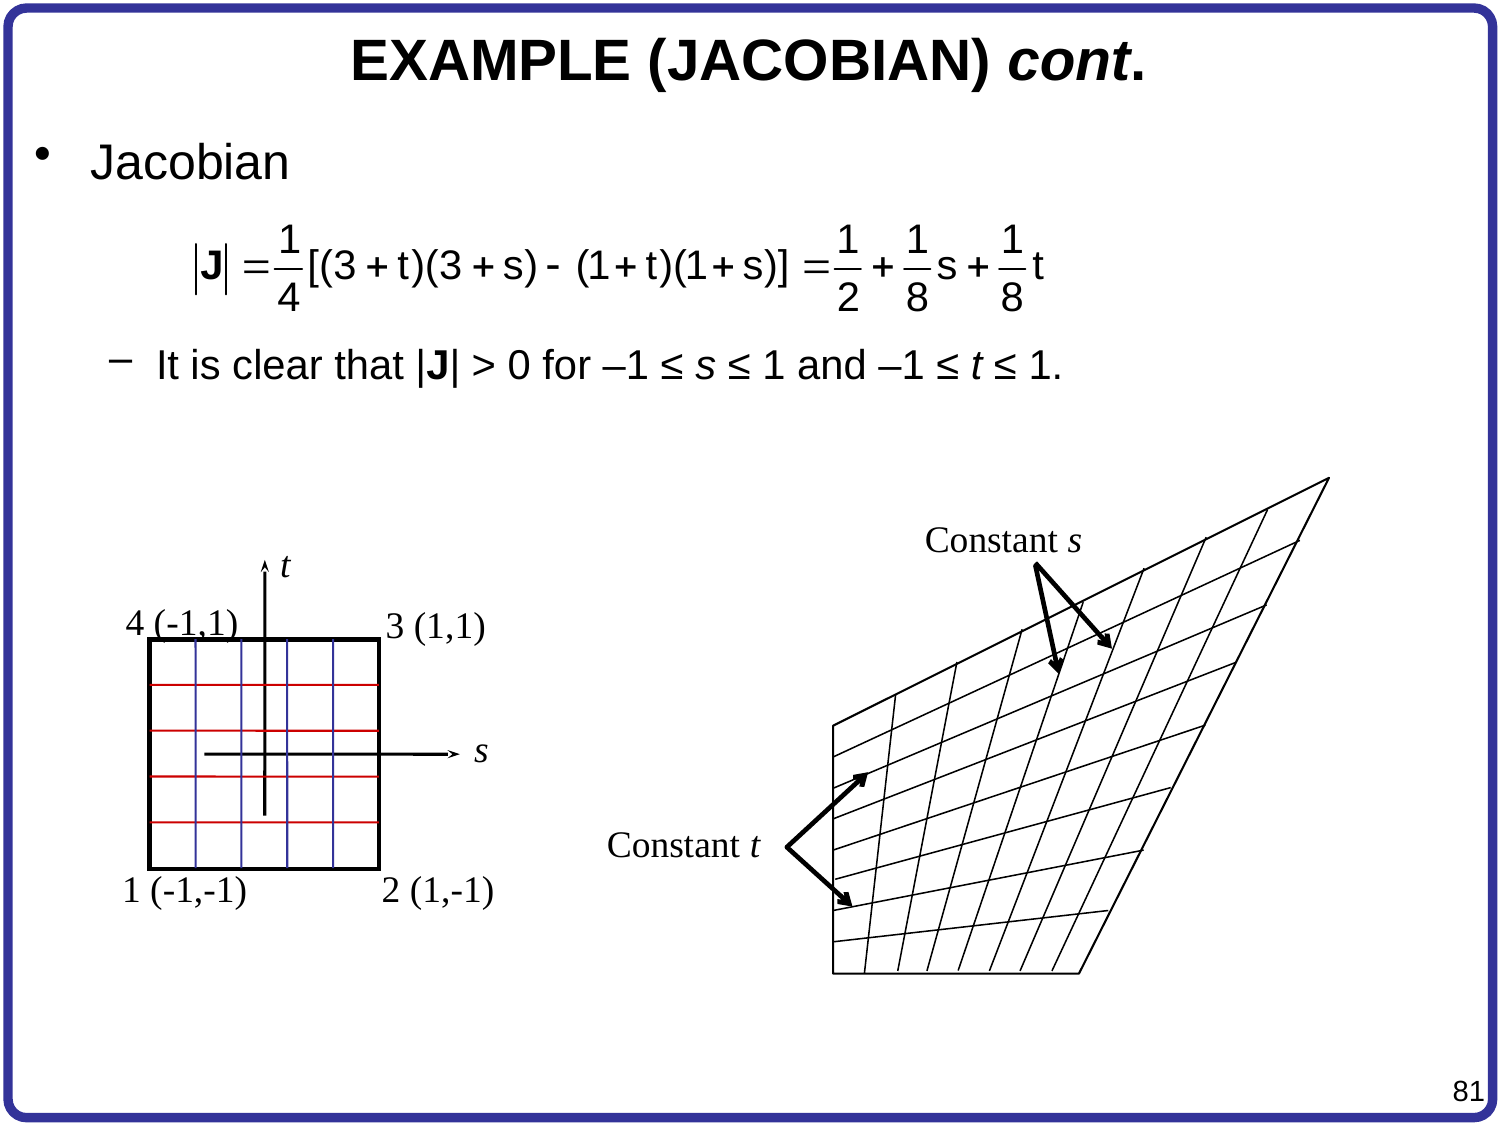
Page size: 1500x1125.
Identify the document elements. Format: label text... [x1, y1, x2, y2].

list Jacobian It is clear that |J| > 0 for –1 ≤ s ≤ 1 and –1 ≤ t ≤ 1. [18, 121, 1481, 1012]
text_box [565, 477, 1330, 974]
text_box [116, 540, 508, 908]
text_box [190, 215, 1050, 317]
title EXAMPLE (JACOBIAN) cont. [6, 7, 1492, 106]
